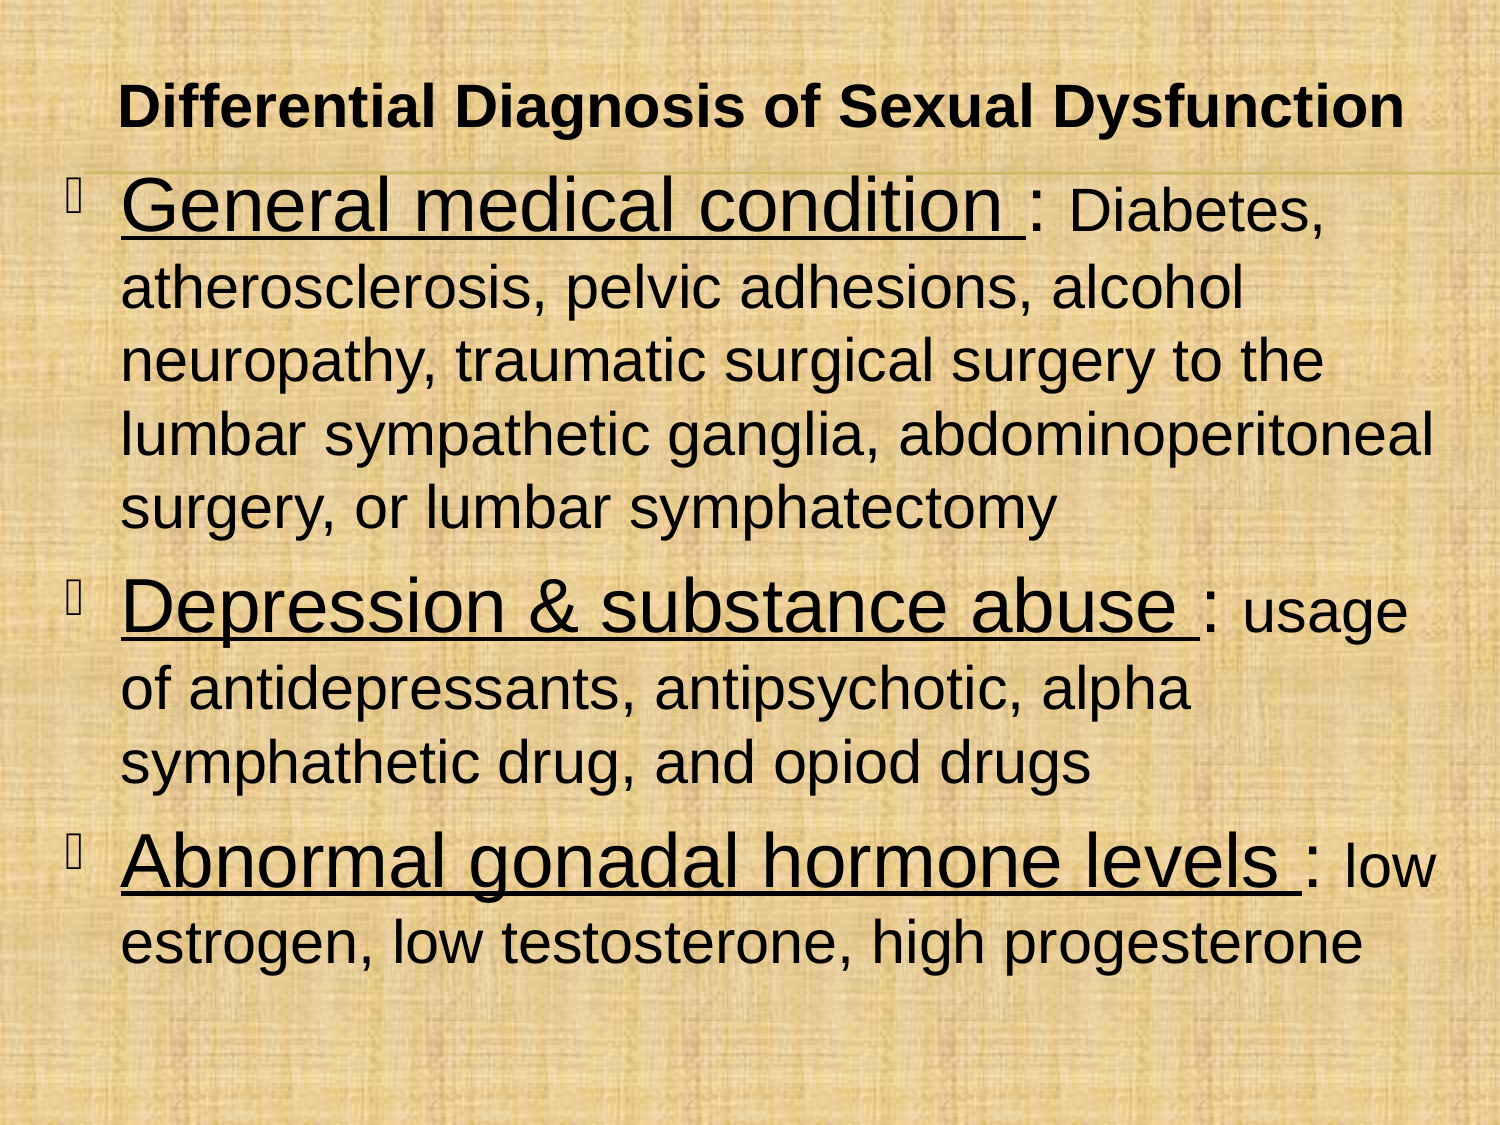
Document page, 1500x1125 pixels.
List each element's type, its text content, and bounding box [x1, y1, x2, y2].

picture [0, 0, 1500, 1125]
list Differential Diagnosis of Sexual Dysfunction General medical condition : Diabetes, atherosclerosis, pelvic adhesions, alcohol neuropathy, traumatic surgical surgery to the lumbar sympathetic ganglia, abdominoperitoneal surgery, or lumbar symphatectomy Depression & substance abuse : usage of antidepressants, antipsychotic, alpha symphathetic drug, and opiod drugs Abnormal gonadal hormone levels : low estrogen, low testosterone, high progesterone [50, 58, 1475, 998]
